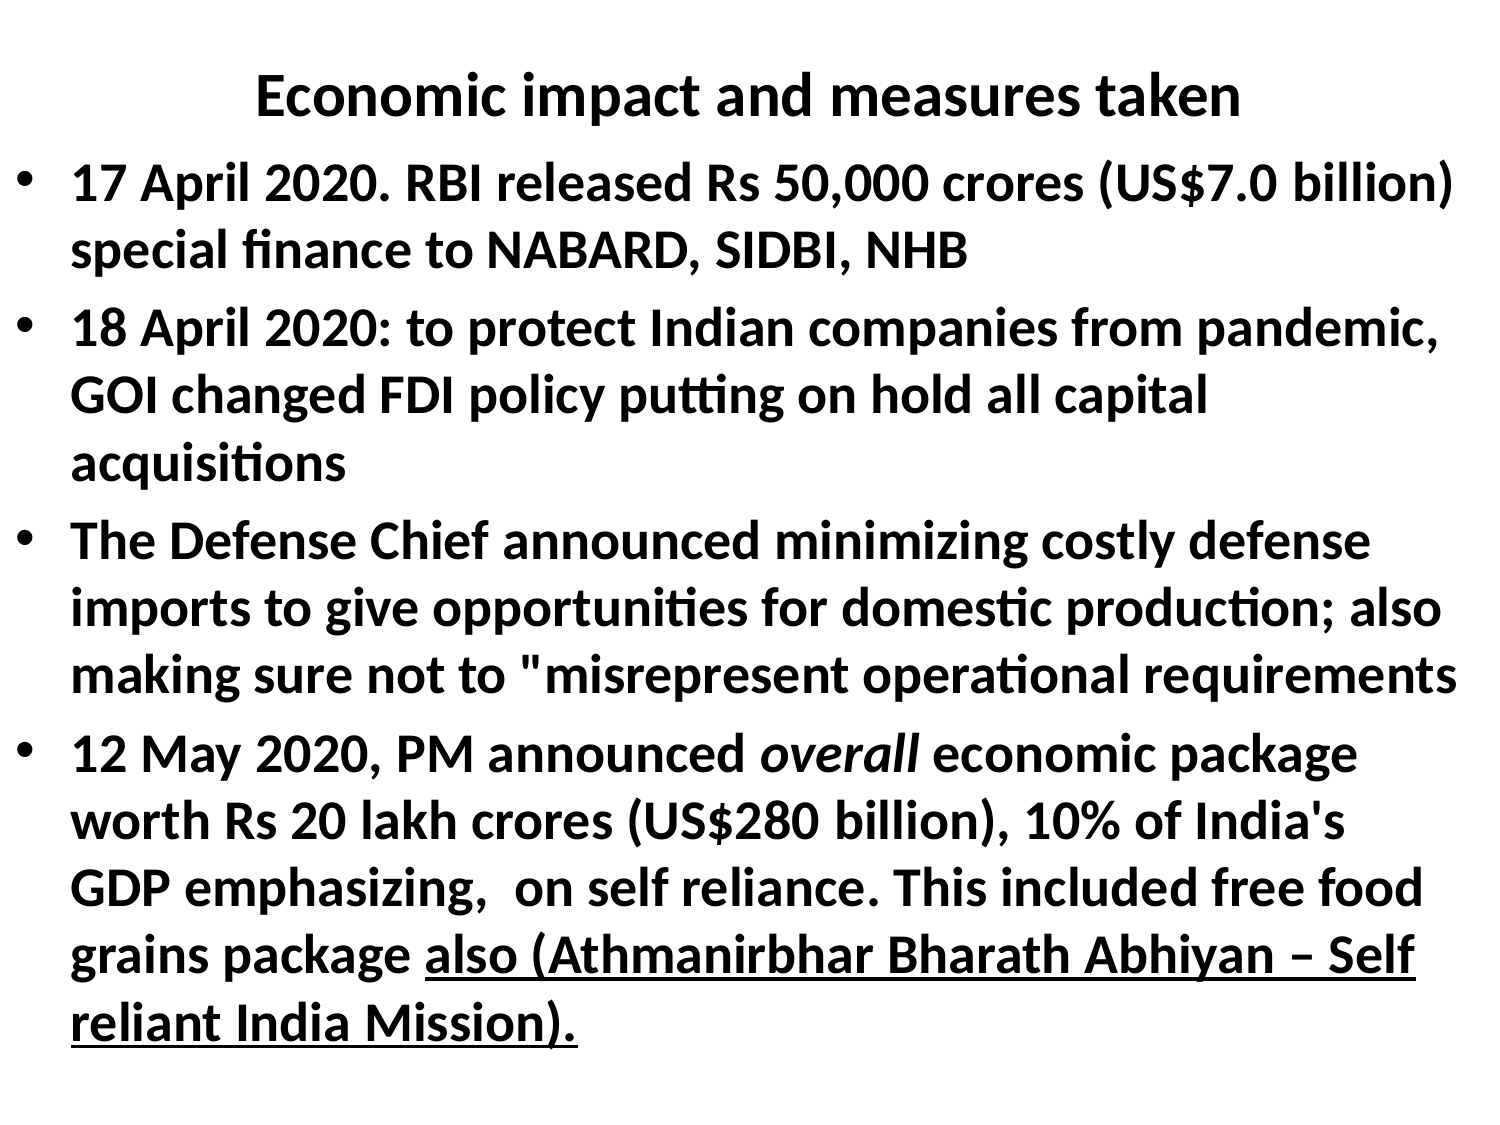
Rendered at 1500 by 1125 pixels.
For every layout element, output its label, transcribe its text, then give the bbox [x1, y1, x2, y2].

title Economic impact and measures taken [75, 45, 1425, 137]
list 17 April 2020. RBI released Rs 50,000 crores (US$7.0 billion) special finance to NABARD, SIDBI, NHB 18 April 2020: to protect Indian companies from pandemic, GOI changed FDI policy putting on hold all capital acquisitions The Defense Chief announced minimizing costly defense imports to give opportunities for domestic production; also making sure not to "misrepresent operational requirements 12 May 2020, PM announced overall economic package worth Rs 20 lakh crores (US$280 billion), 10% of India's GDP emphasizing, on self reliance. This included free food grains package also (Athmanirbhar Bharath Abhiyan – Self reliant India Mission). [0, 137, 1475, 1125]
